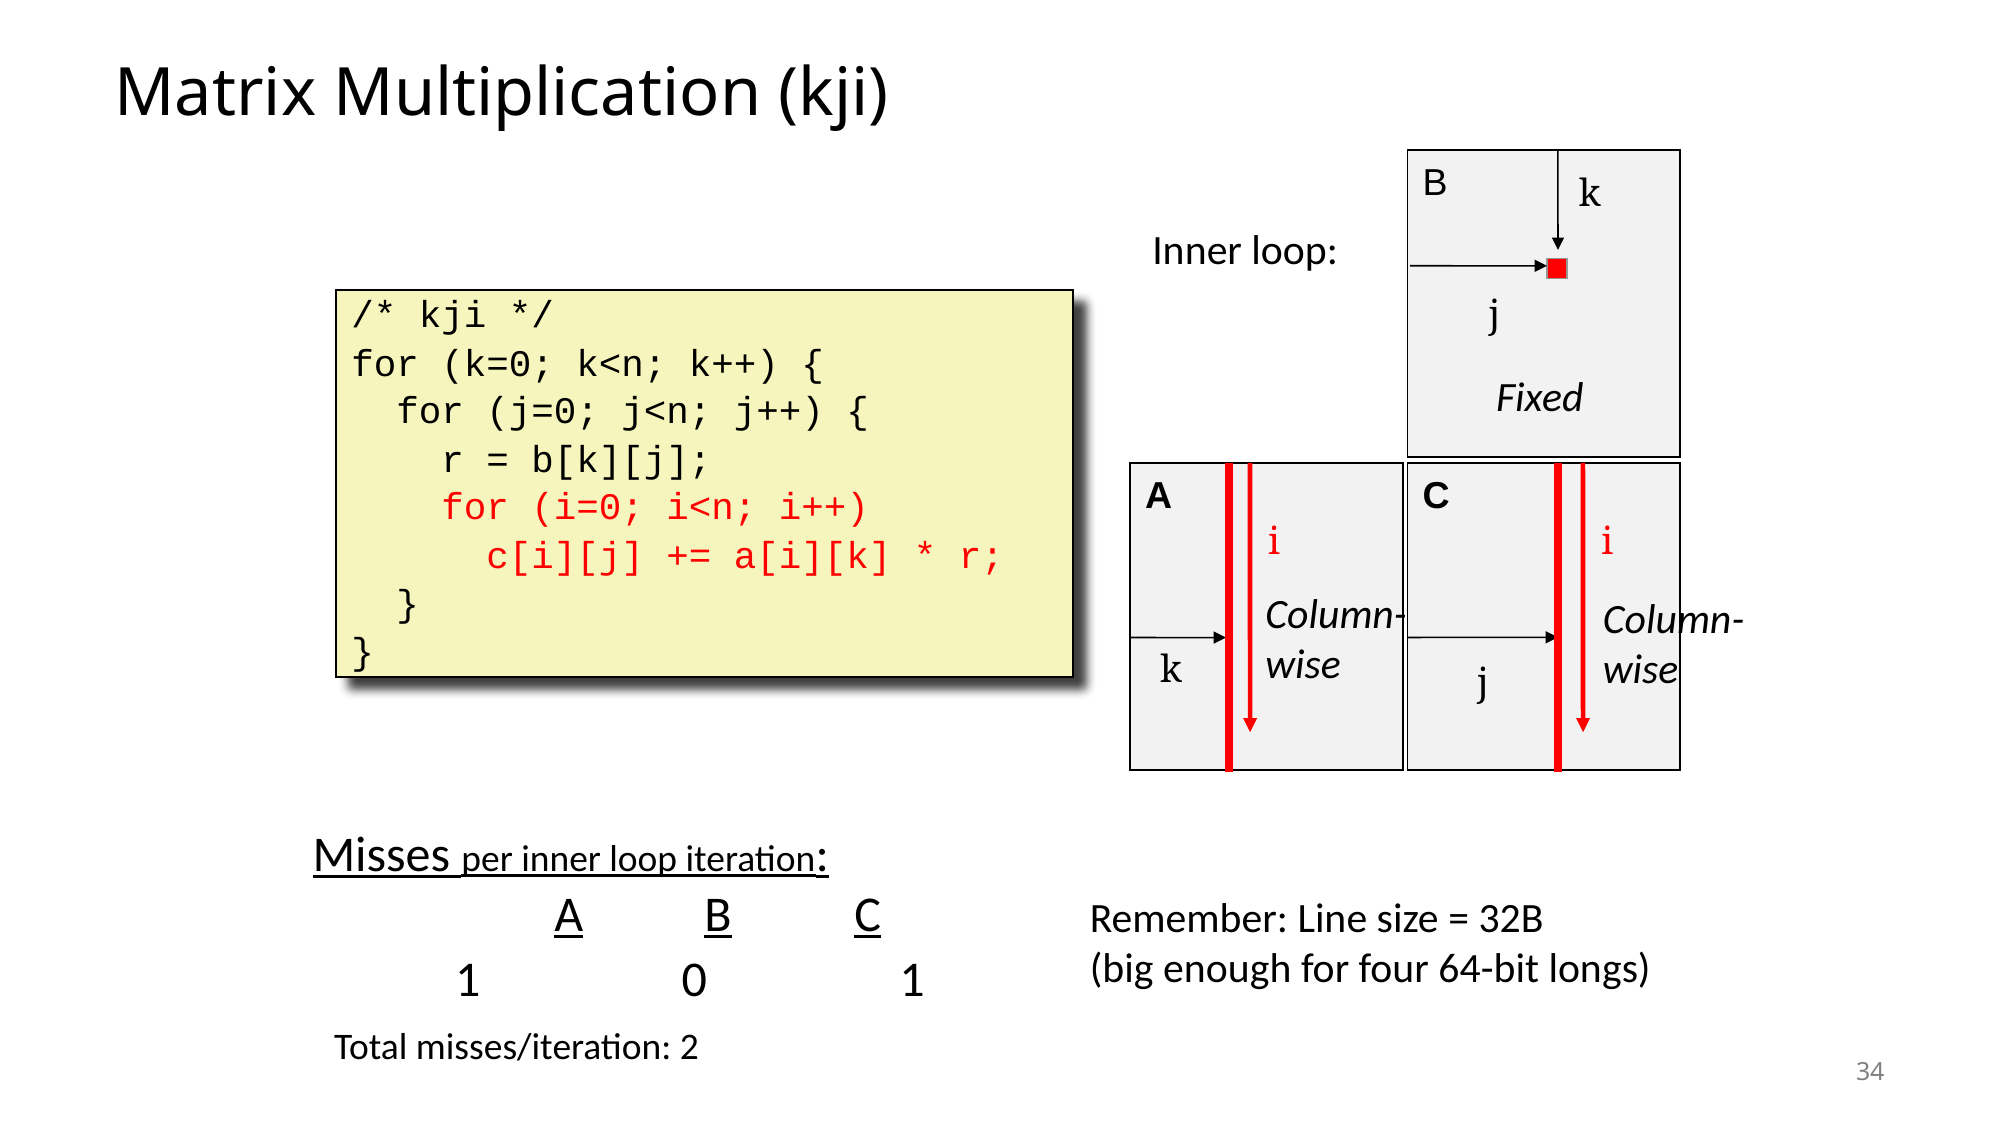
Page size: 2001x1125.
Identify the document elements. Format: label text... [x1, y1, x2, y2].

slide_number 34 [1749, 1042, 1900, 1103]
text_box Remember: Line size = 32B (big enough for four 64-bit longs) [1074, 883, 1700, 999]
text_box 1 [440, 939, 496, 1015]
text_box Column- wise [1681, 584, 1760, 699]
text_box Total misses/iteration: 2 [263, 1015, 787, 1075]
text_box 1 [884, 939, 940, 1015]
text_box 0 [666, 939, 722, 1015]
text_box Misses per inner loop iteration: A B C [297, 814, 1130, 1125]
text_box /* kji */ for (k=0; k<n; k++) { for (j=0; j<n; j++) { r = b[k][j]; for (i=0; i<n; i++) c[i][j] += a[i][k] * r; } } [336, 289, 1074, 678]
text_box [1130, 149, 1681, 772]
title Matrix Multiplication (kji) [99, 37, 1900, 150]
